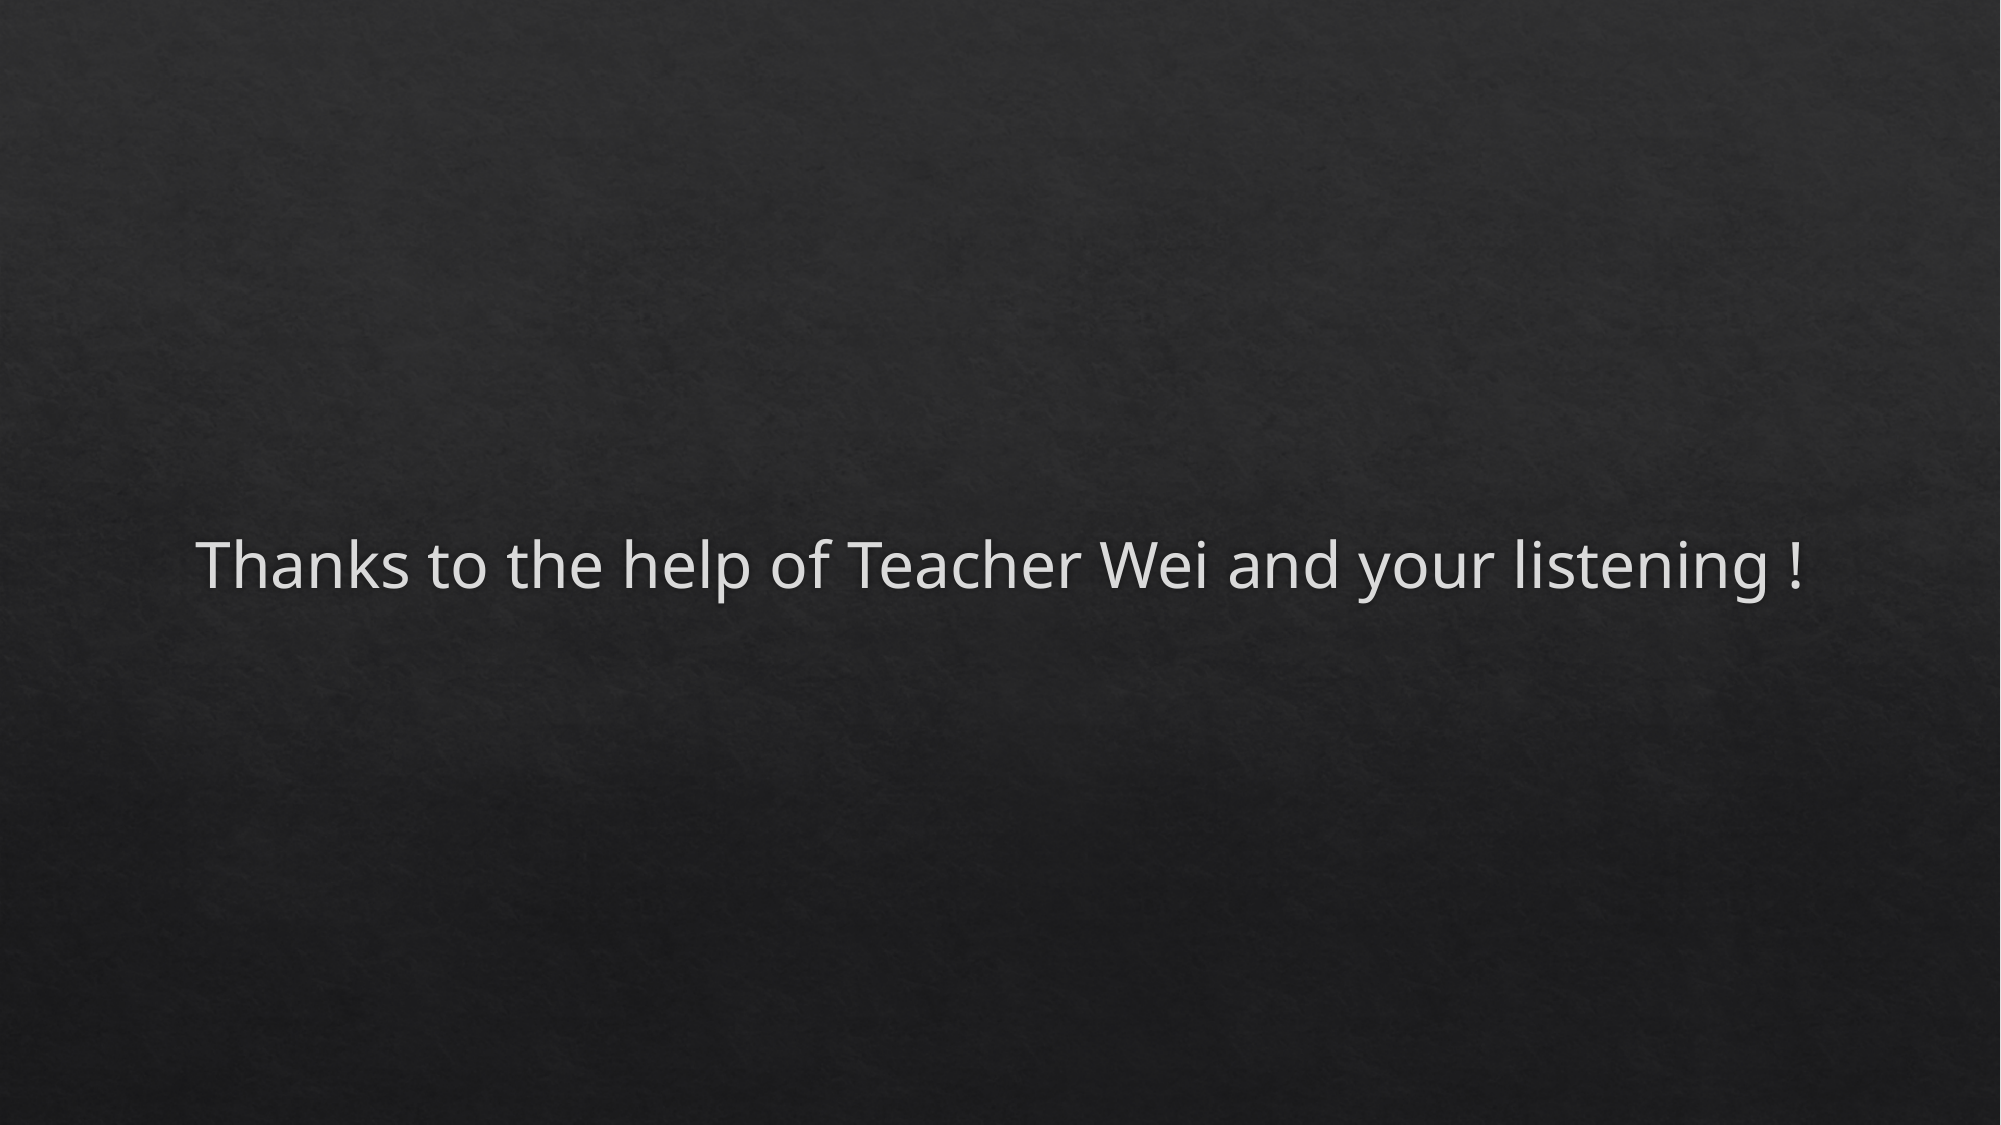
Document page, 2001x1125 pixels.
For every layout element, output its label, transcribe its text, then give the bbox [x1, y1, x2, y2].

title Thanks to the help of Teacher Wei and your listening ! [150, 482, 1850, 643]
